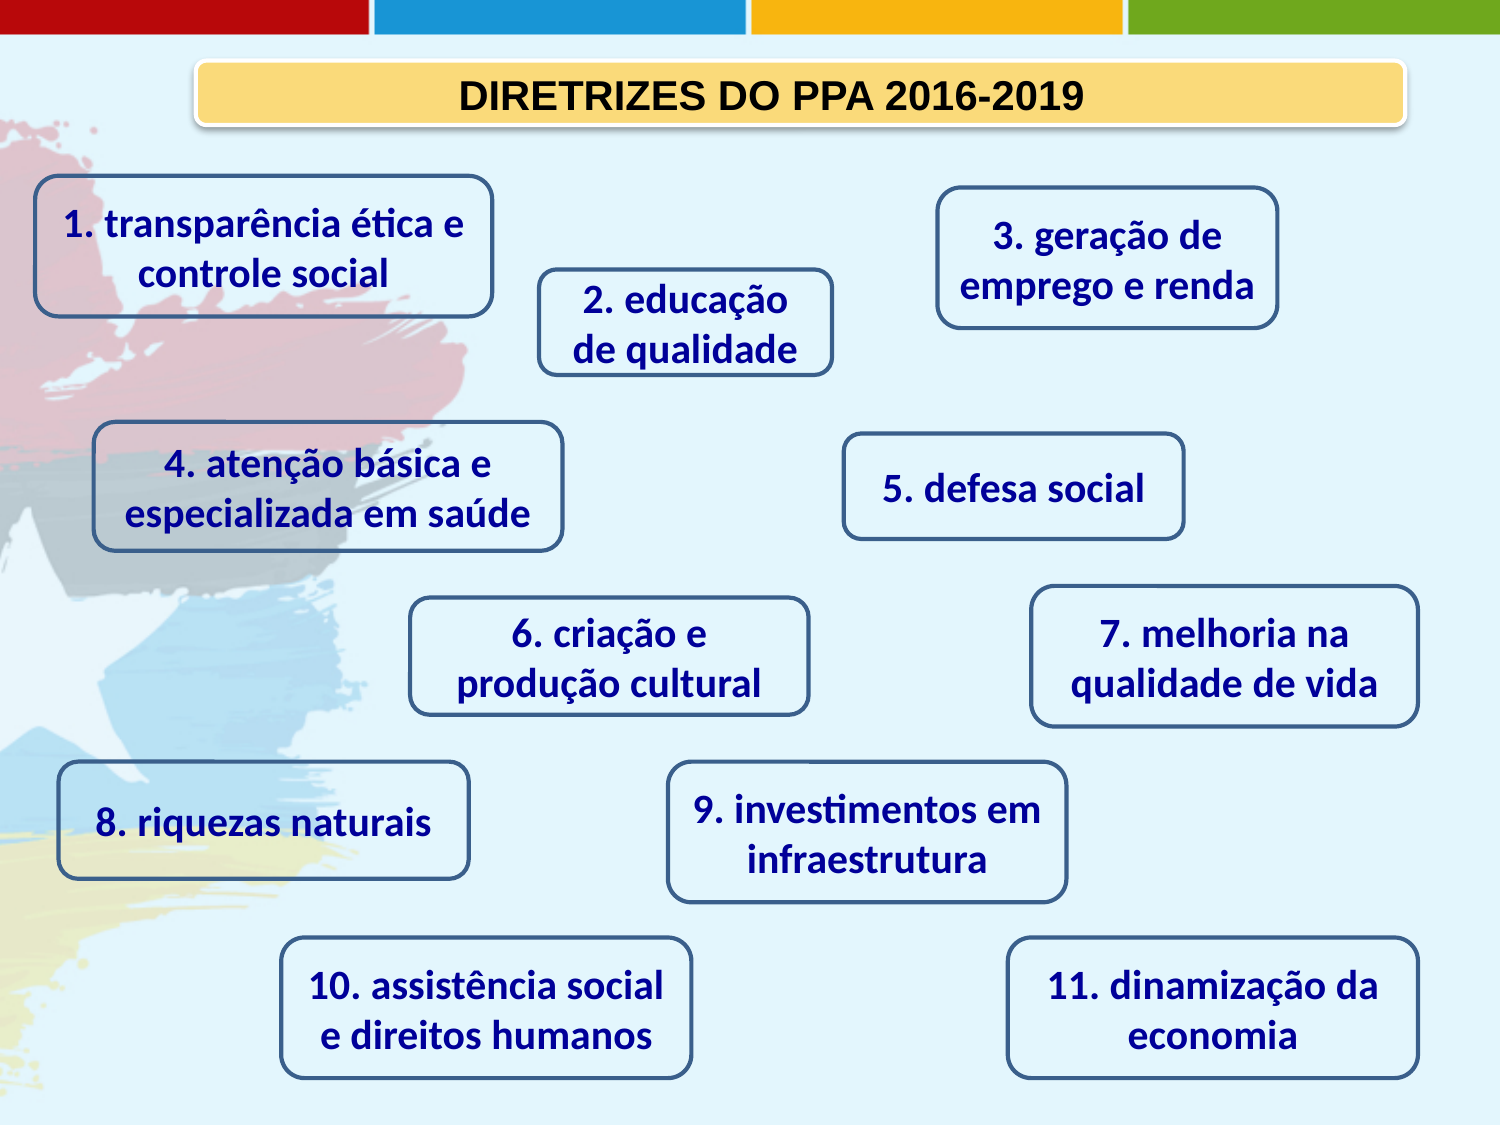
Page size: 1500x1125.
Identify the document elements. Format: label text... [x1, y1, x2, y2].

picture [0, 0, 1500, 1125]
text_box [195, 34, 1406, 152]
text_box 5. defesa social [841, 431, 1186, 542]
text_box 10. assistência social e direitos humanos [279, 935, 694, 1081]
text_box 6. criação e produção cultural [407, 595, 811, 717]
text_box 4. atenção básica e especializada em saúde [91, 419, 565, 553]
text_box 8. riquezas naturais [56, 759, 471, 881]
text_box 7. melhoria na qualidade de vida [1029, 583, 1421, 729]
text_box 2. educação de qualidade [536, 267, 835, 378]
text_box 1. transparência ética e controle social [32, 173, 495, 319]
text_box 9. investimentos em infraestrutura [665, 759, 1069, 905]
text_box 11. dinamização da economia [1005, 935, 1421, 1081]
text_box 3. geração de emprego e renda [935, 185, 1280, 331]
